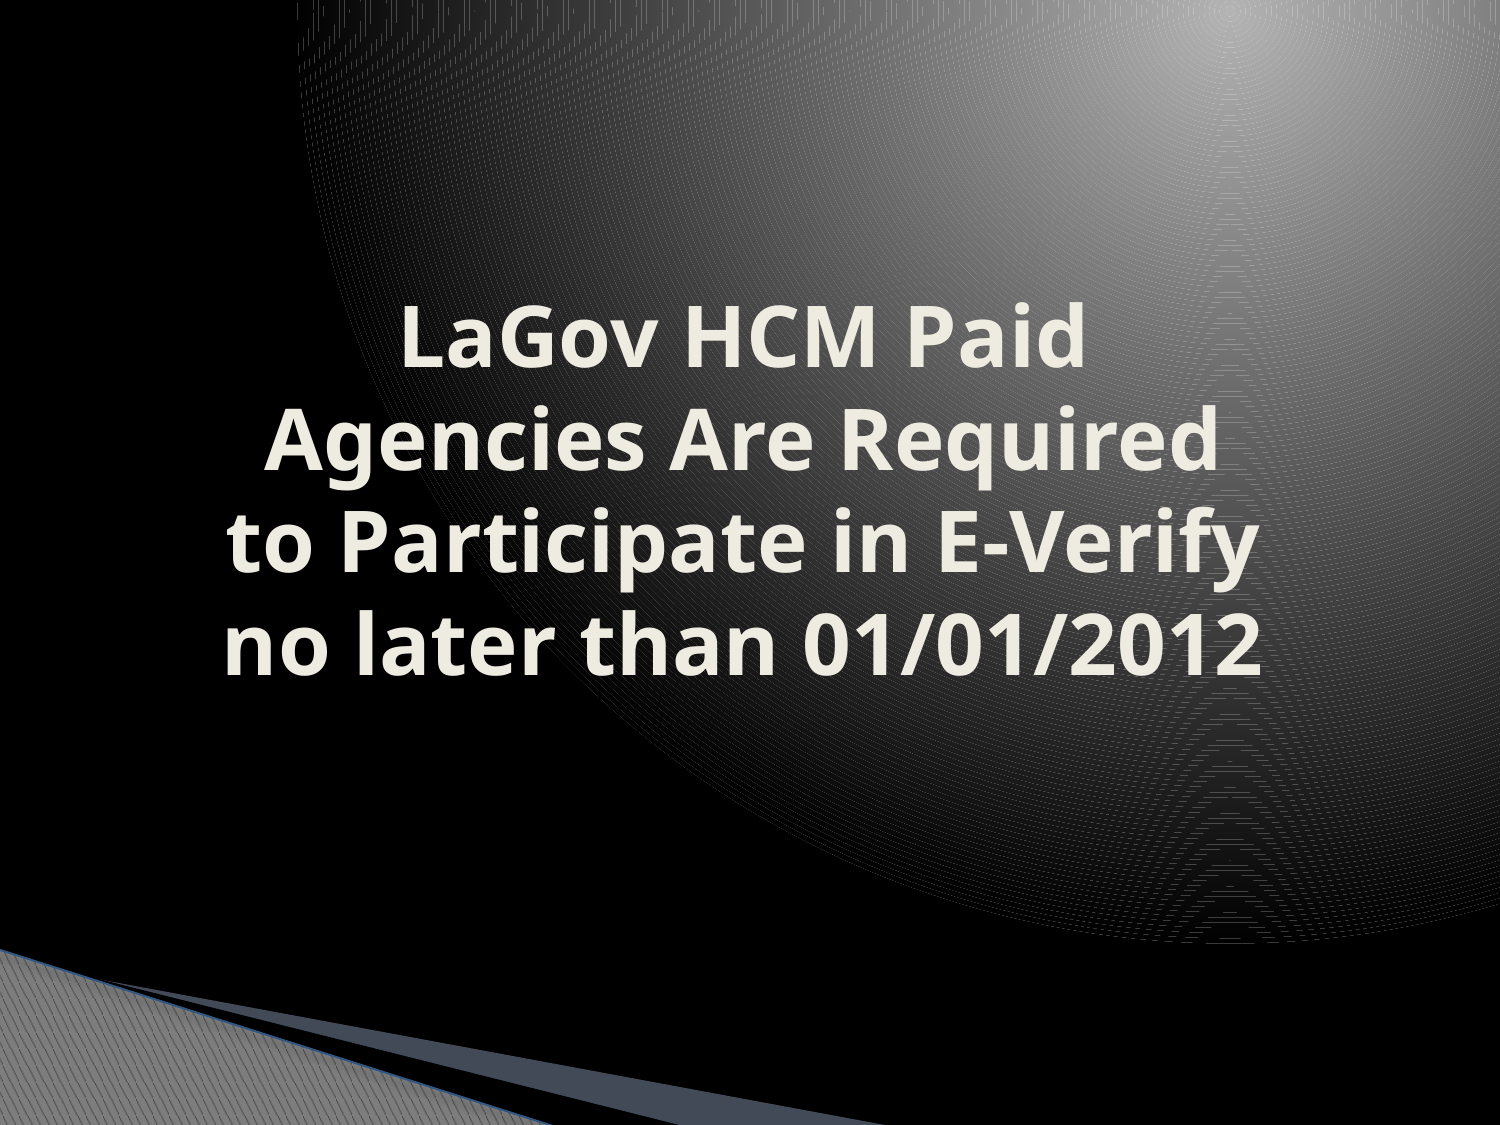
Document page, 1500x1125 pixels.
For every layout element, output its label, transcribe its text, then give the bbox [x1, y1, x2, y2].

picture [0, 952, 543, 1125]
title LaGov HCM Paid Agencies Are Required to Participate in E-Verify no later than 01/01/2012 [200, 237, 1288, 738]
